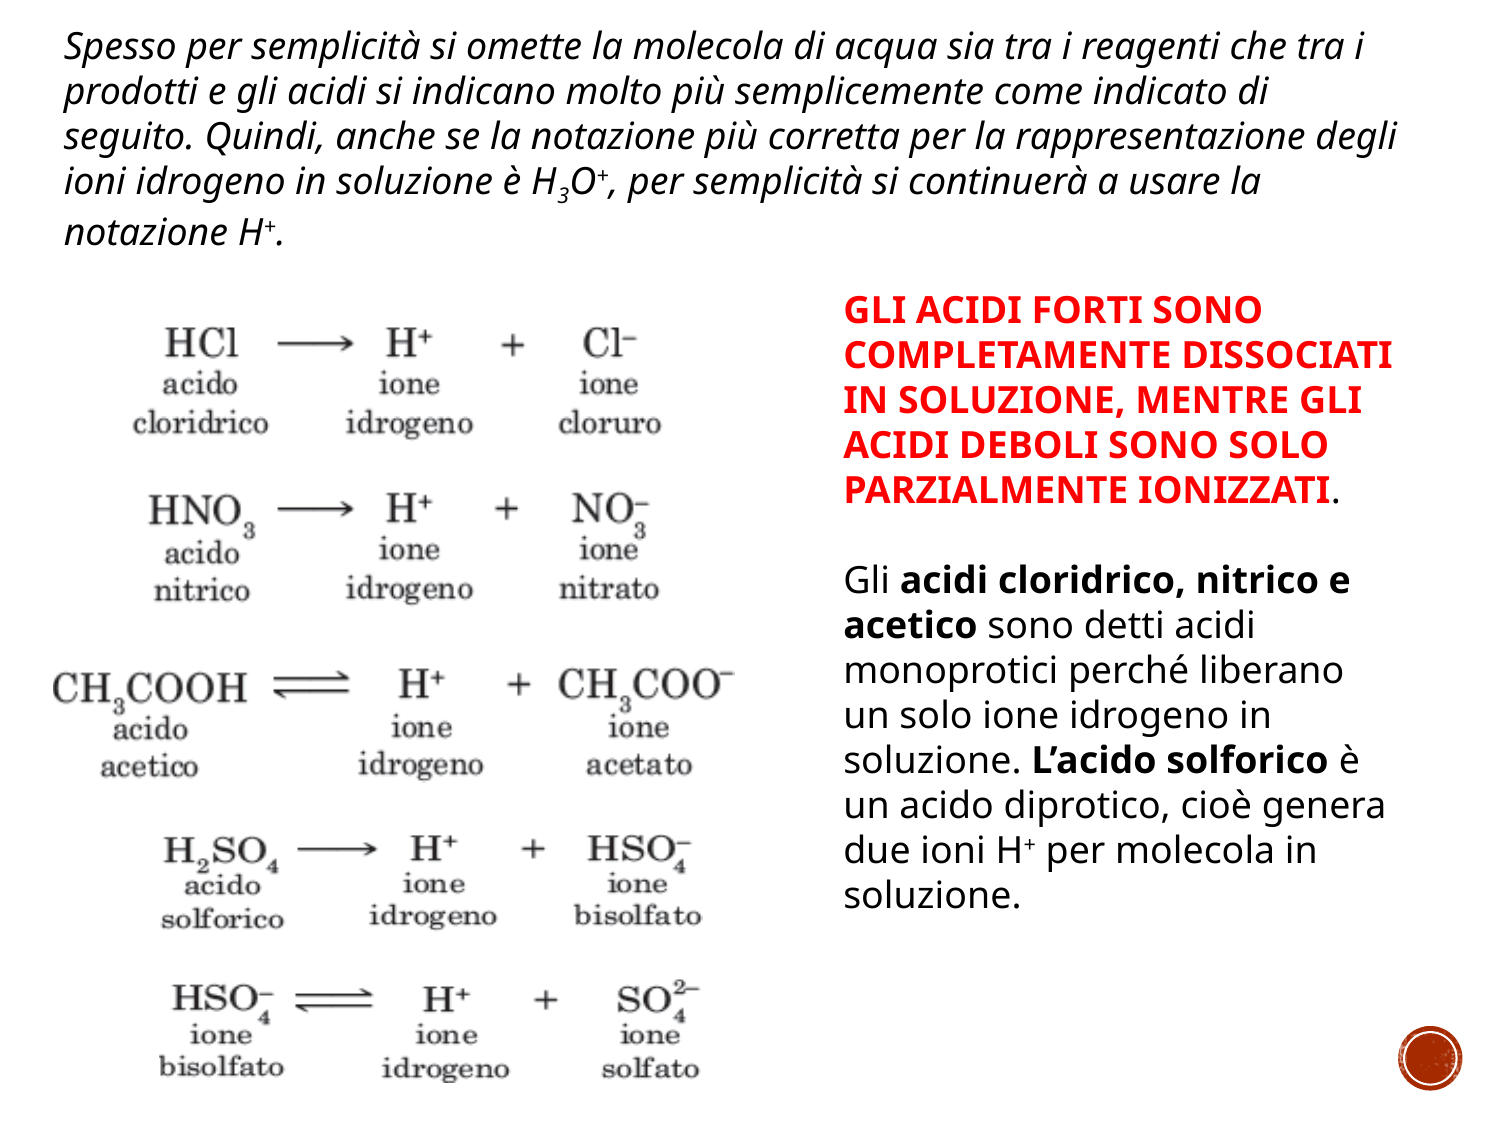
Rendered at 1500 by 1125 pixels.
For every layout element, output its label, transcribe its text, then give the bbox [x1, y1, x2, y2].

picture [159, 834, 703, 1083]
text_box Spesso per semplicità si omette la molecola di acqua sia tra i reagenti che tra i prodotti e gli acidi si indicano molto più semplicemente come indicato di seguito. Quindi, anche se la notazione più corretta per la rappresentazione degli ioni idrogeno in soluzione è H3O+, per semplicità si continuerà a usare la notazione H+. [49, 14, 1420, 261]
text_box GLI ACIDI FORTI SONO COMPLETAMENTE DISSOCIATI IN SOLUZIONE, MENTRE GLI ACIDI DEBOLI SONO SOLO PARZIALMENTE IONIZZATI. Gli acidi cloridrico, nitrico e acetico sono detti acidi monoprotici perché liberano un solo ione idrogeno in soluzione. L’acido solforico è un acido diprotico, cioè genera due ioni H+ per molecola in soluzione. [828, 278, 1416, 924]
picture [53, 326, 735, 783]
